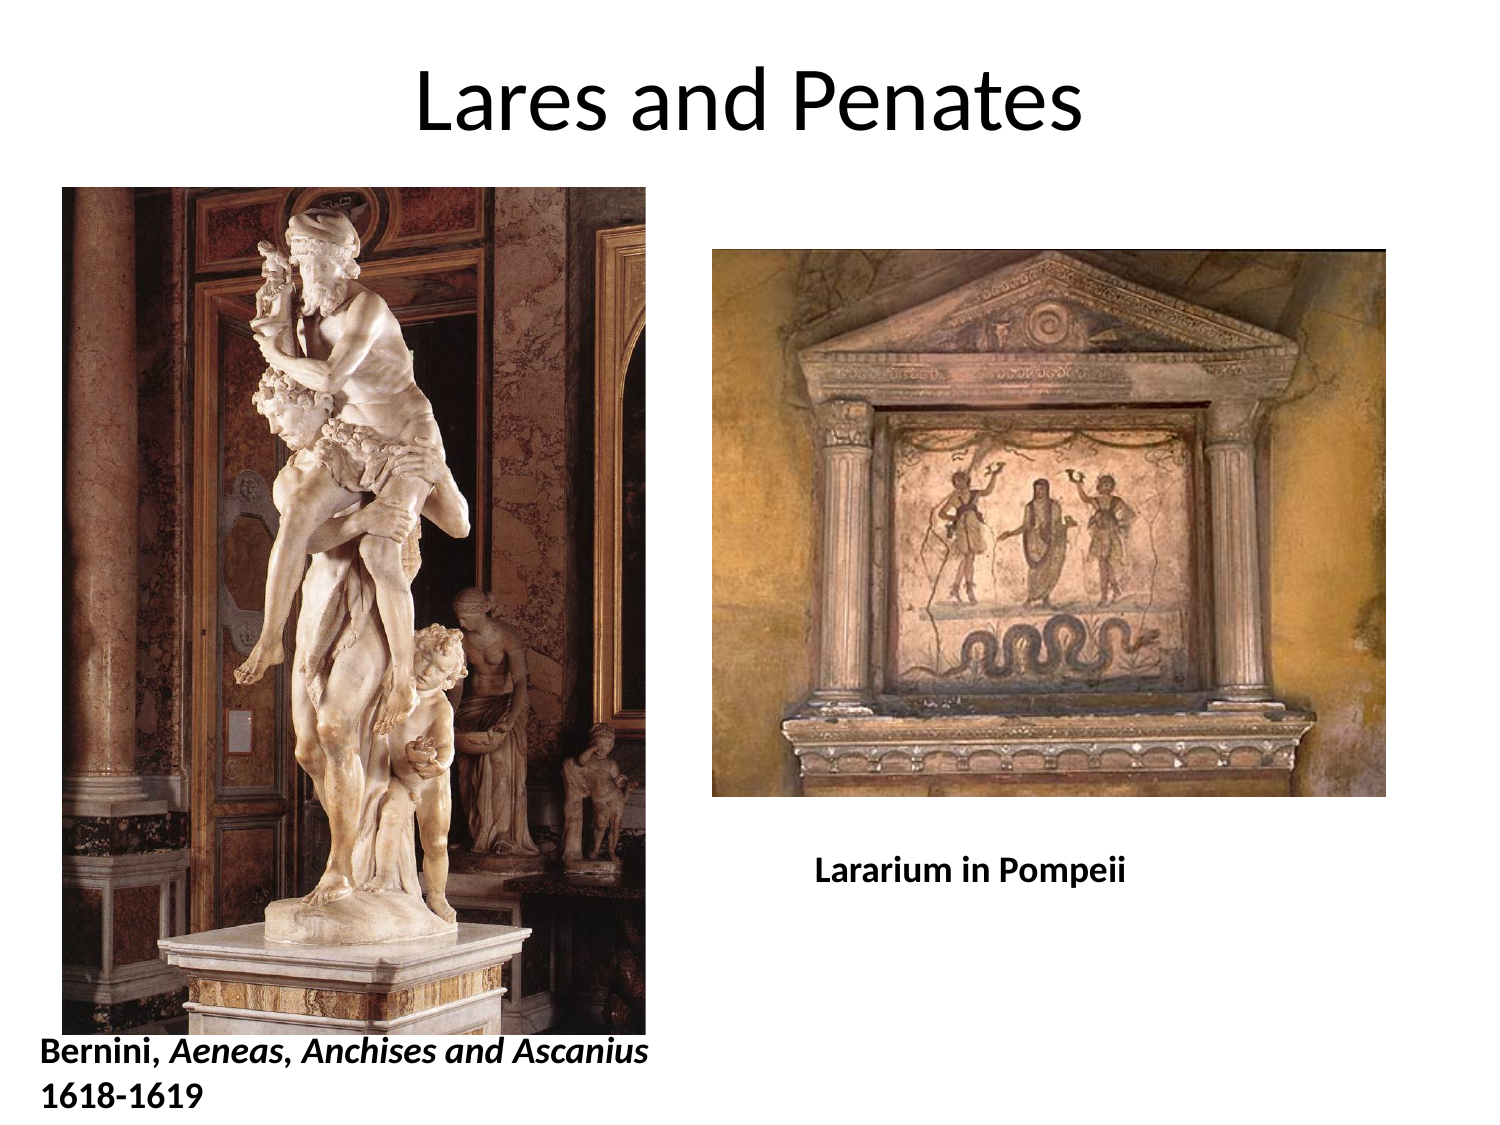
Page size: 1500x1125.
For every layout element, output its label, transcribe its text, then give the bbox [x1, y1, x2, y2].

picture [712, 249, 1387, 797]
text_box Bernini, Aeneas, Anchises and Ascanius 1618-1619 [24, 1018, 875, 1124]
picture [62, 187, 646, 1035]
title Lares and Penates [75, 0, 1425, 188]
text_box Lararium in Pompeii [799, 837, 1413, 898]
